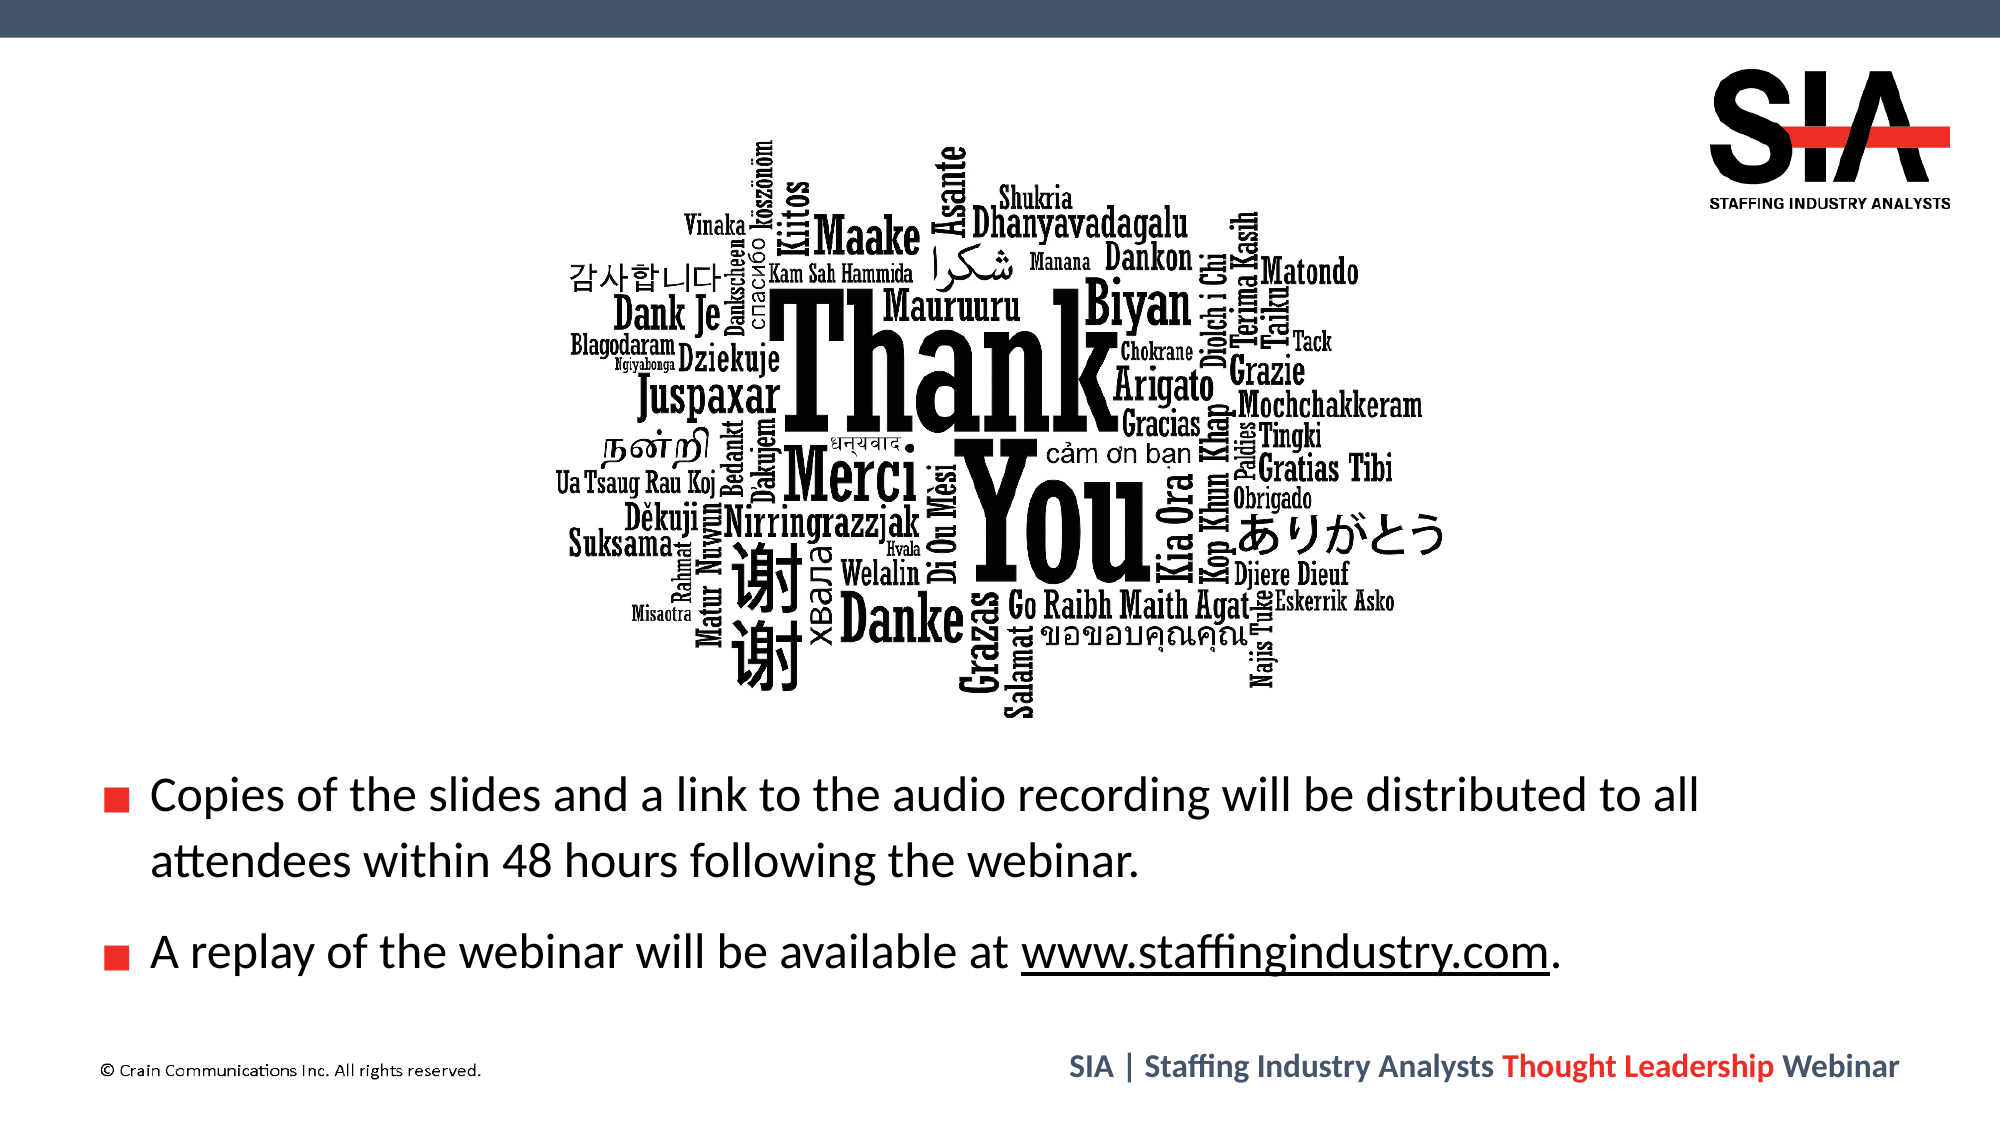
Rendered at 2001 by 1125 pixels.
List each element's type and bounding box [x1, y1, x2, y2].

picture [99, 1061, 481, 1082]
picture [549, 132, 1451, 722]
picture [1710, 69, 1950, 209]
